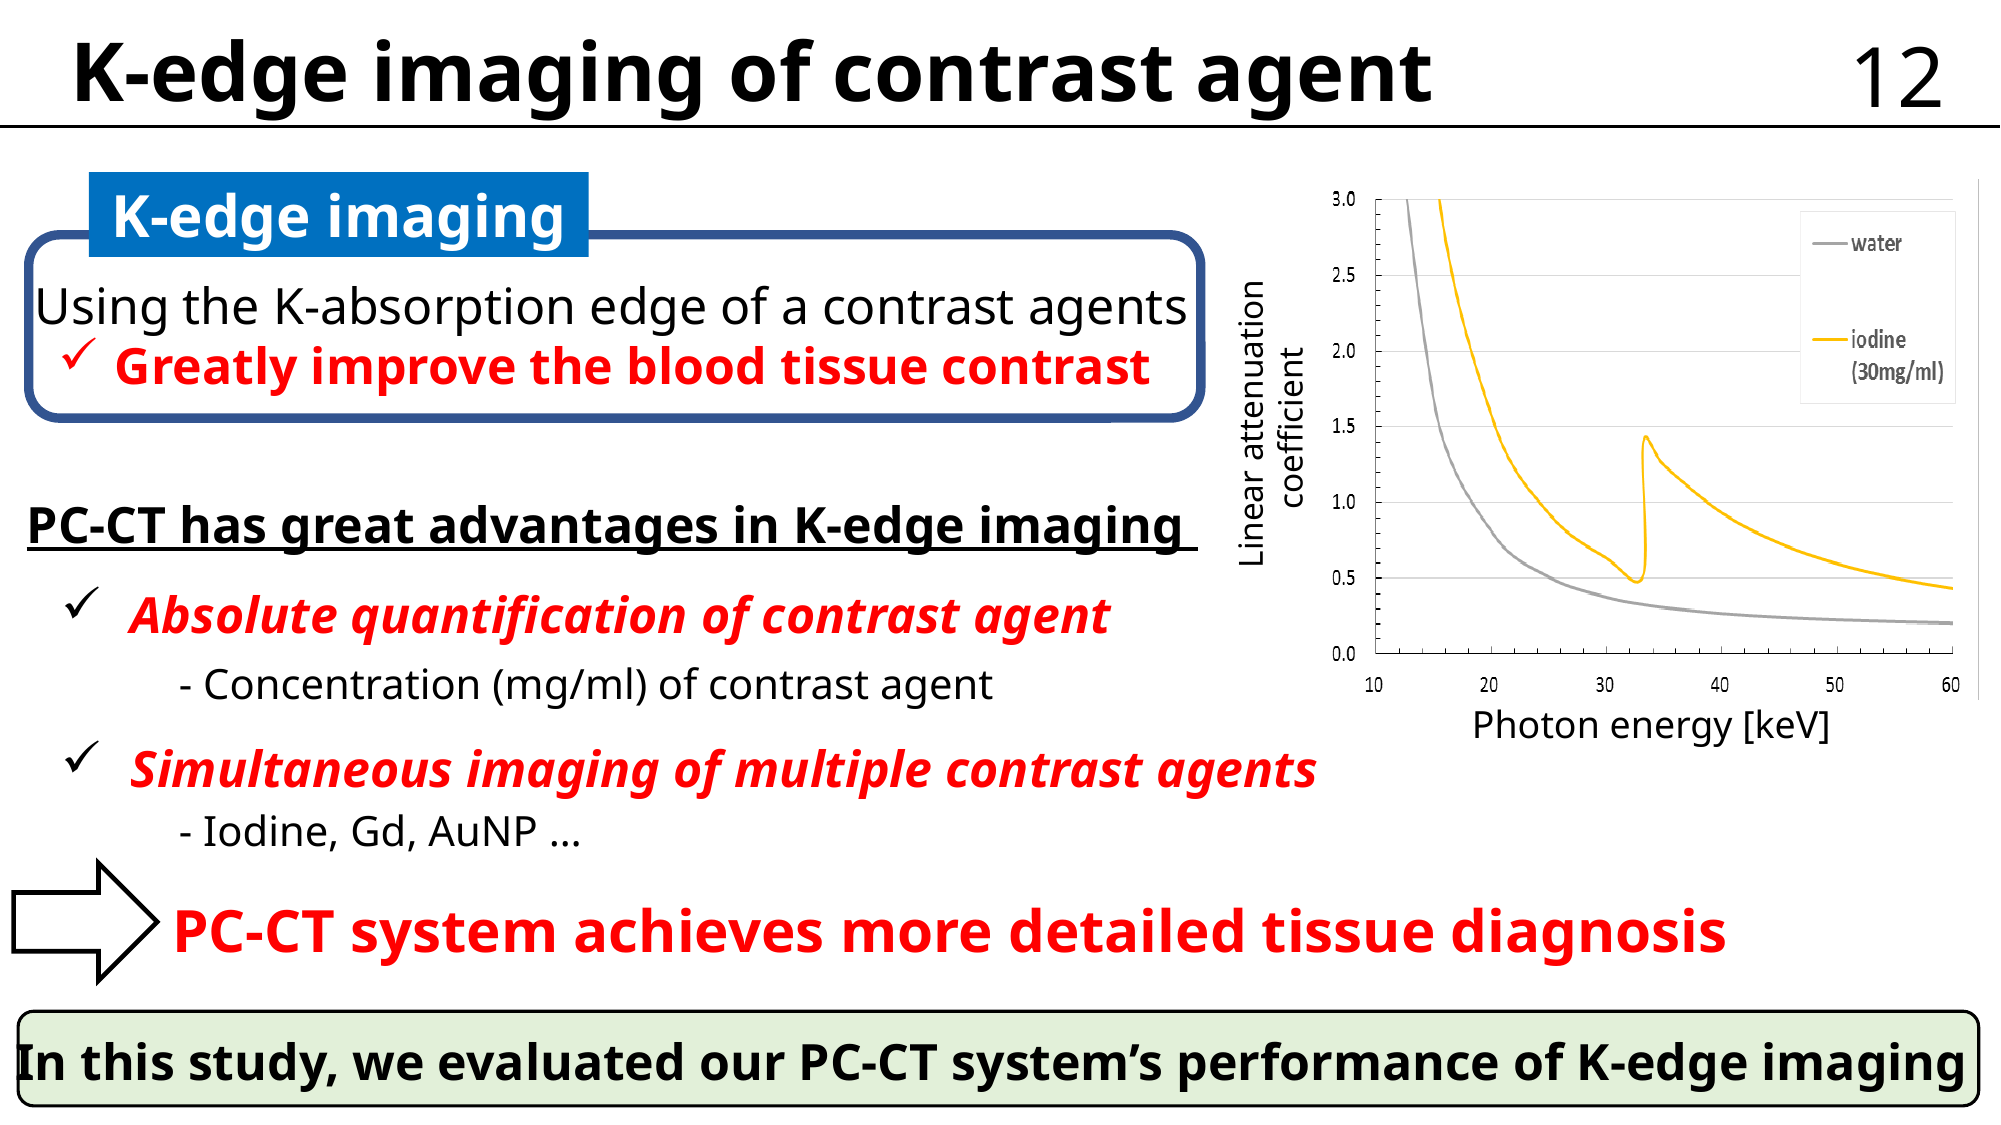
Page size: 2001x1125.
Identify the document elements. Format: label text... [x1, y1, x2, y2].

text_box 12 [1823, 16, 1971, 132]
text_box Absolute quantification of contrast agent [46, 576, 1201, 652]
text_box K-edge imaging [88, 172, 589, 257]
text_box Photon energy [keV] [1437, 702, 1866, 754]
text_box [12, 860, 159, 984]
text_box Using the K-absorption edge of a contrast agents Greatly improve the blood tissue contrast [0, 266, 1247, 402]
text_box [19, 1098, 1978, 1107]
text_box In this study, we evaluated our PC-CT system’s performance of K-edge imaging [0, 1022, 1998, 1098]
text_box PC-CT system achieves more detailed tissue diagnosis [157, 887, 1855, 972]
title K-edge imaging of contrast agent [55, 22, 1823, 127]
text_box Simultaneous imaging of multiple contrast agents [46, 730, 1381, 805]
picture [1318, 178, 1979, 702]
text_box [17, 1010, 1979, 1022]
text_box PC-CT has great advantages in K-edge imaging [11, 485, 1237, 561]
text_box [31, 402, 1199, 420]
text_box - Concentration (mg/ml) of contrast agent [164, 650, 1136, 716]
text_box [27, 233, 1202, 266]
text_box - Iodine, Gd, AuNP … [164, 797, 700, 863]
